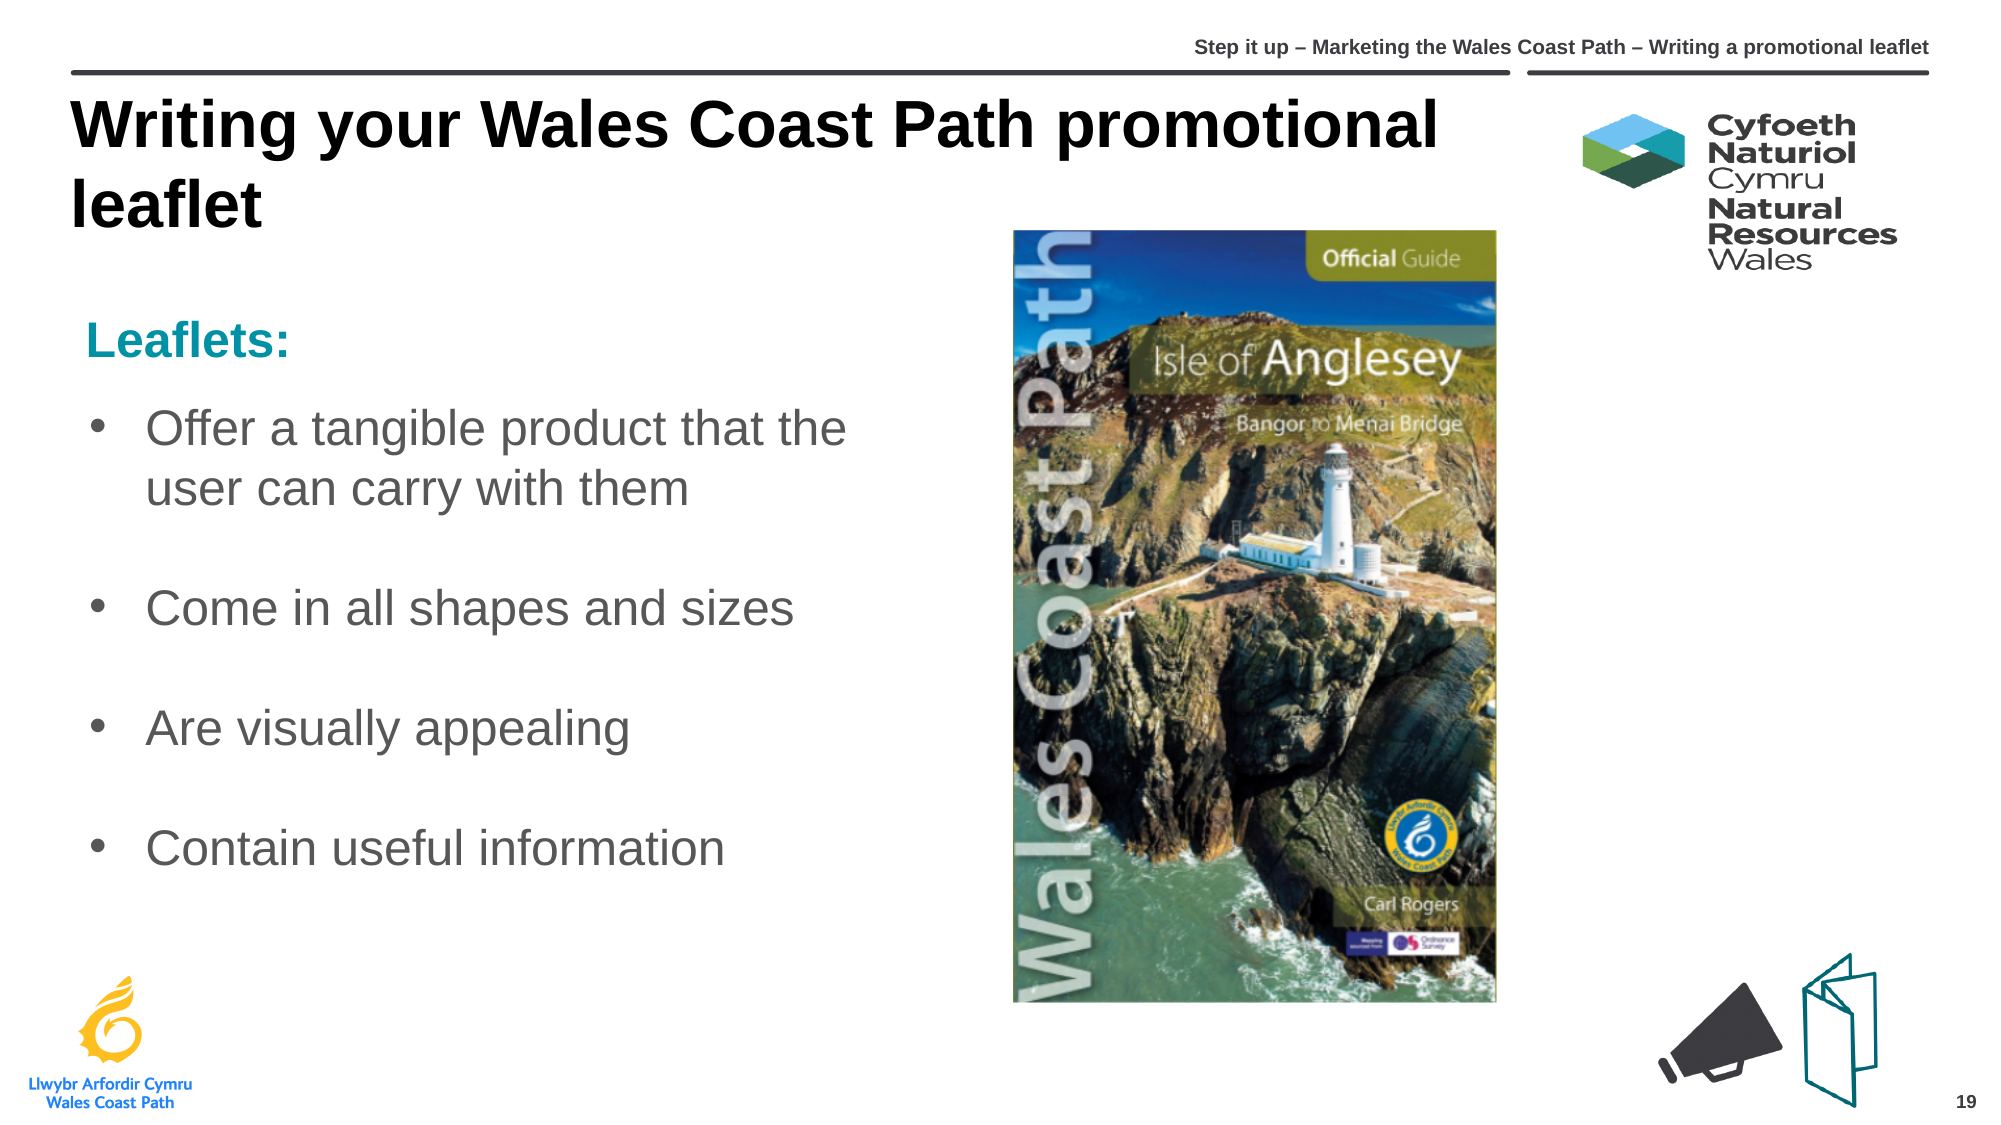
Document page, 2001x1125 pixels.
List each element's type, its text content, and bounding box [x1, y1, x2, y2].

picture [1013, 228, 1498, 1004]
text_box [22, 7, 1930, 1118]
slide_number 19 [1935, 1052, 1977, 1112]
